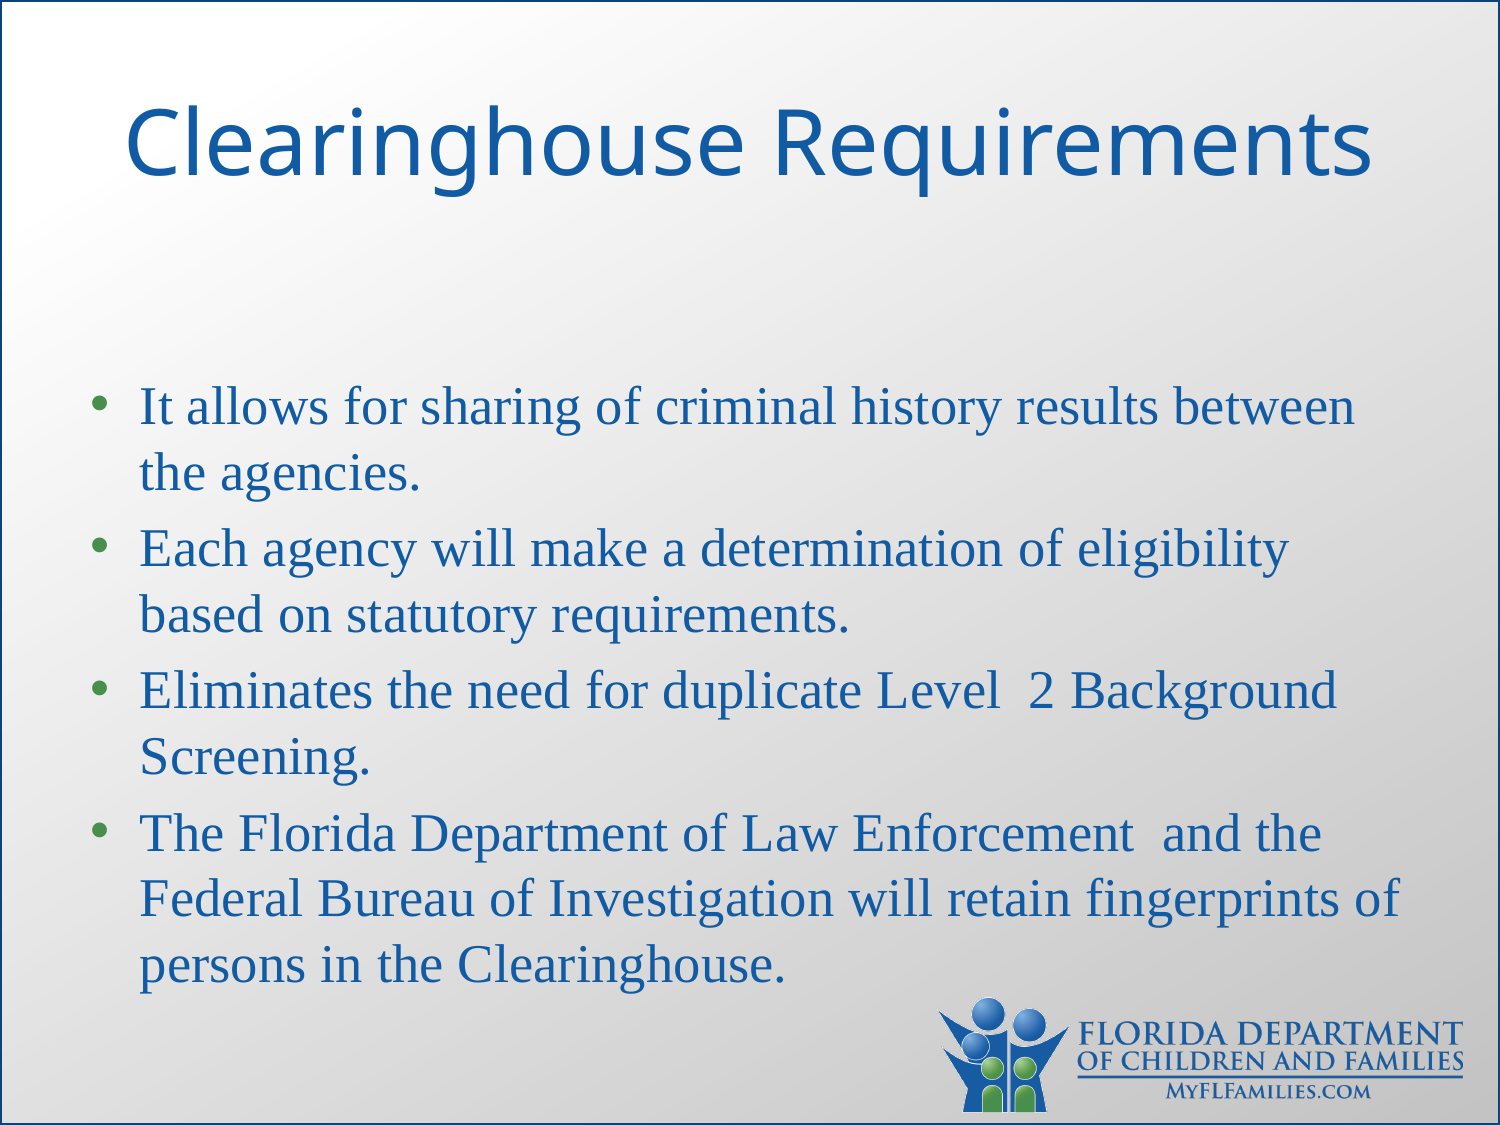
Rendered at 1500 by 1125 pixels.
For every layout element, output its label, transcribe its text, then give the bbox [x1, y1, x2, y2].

picture [937, 997, 1463, 1113]
list It allows for sharing of criminal history results between the agencies. Each agency will make a determination of eligibility based on statutory requirements. Eliminates the need for duplicate Level 2 Background Screening. The Florida Department of Law Enforcement and the Federal Bureau of Investigation will retain fingerprints of persons in the Clearinghouse. [75, 362, 1425, 1005]
title Clearinghouse Requirements [75, 45, 1425, 233]
